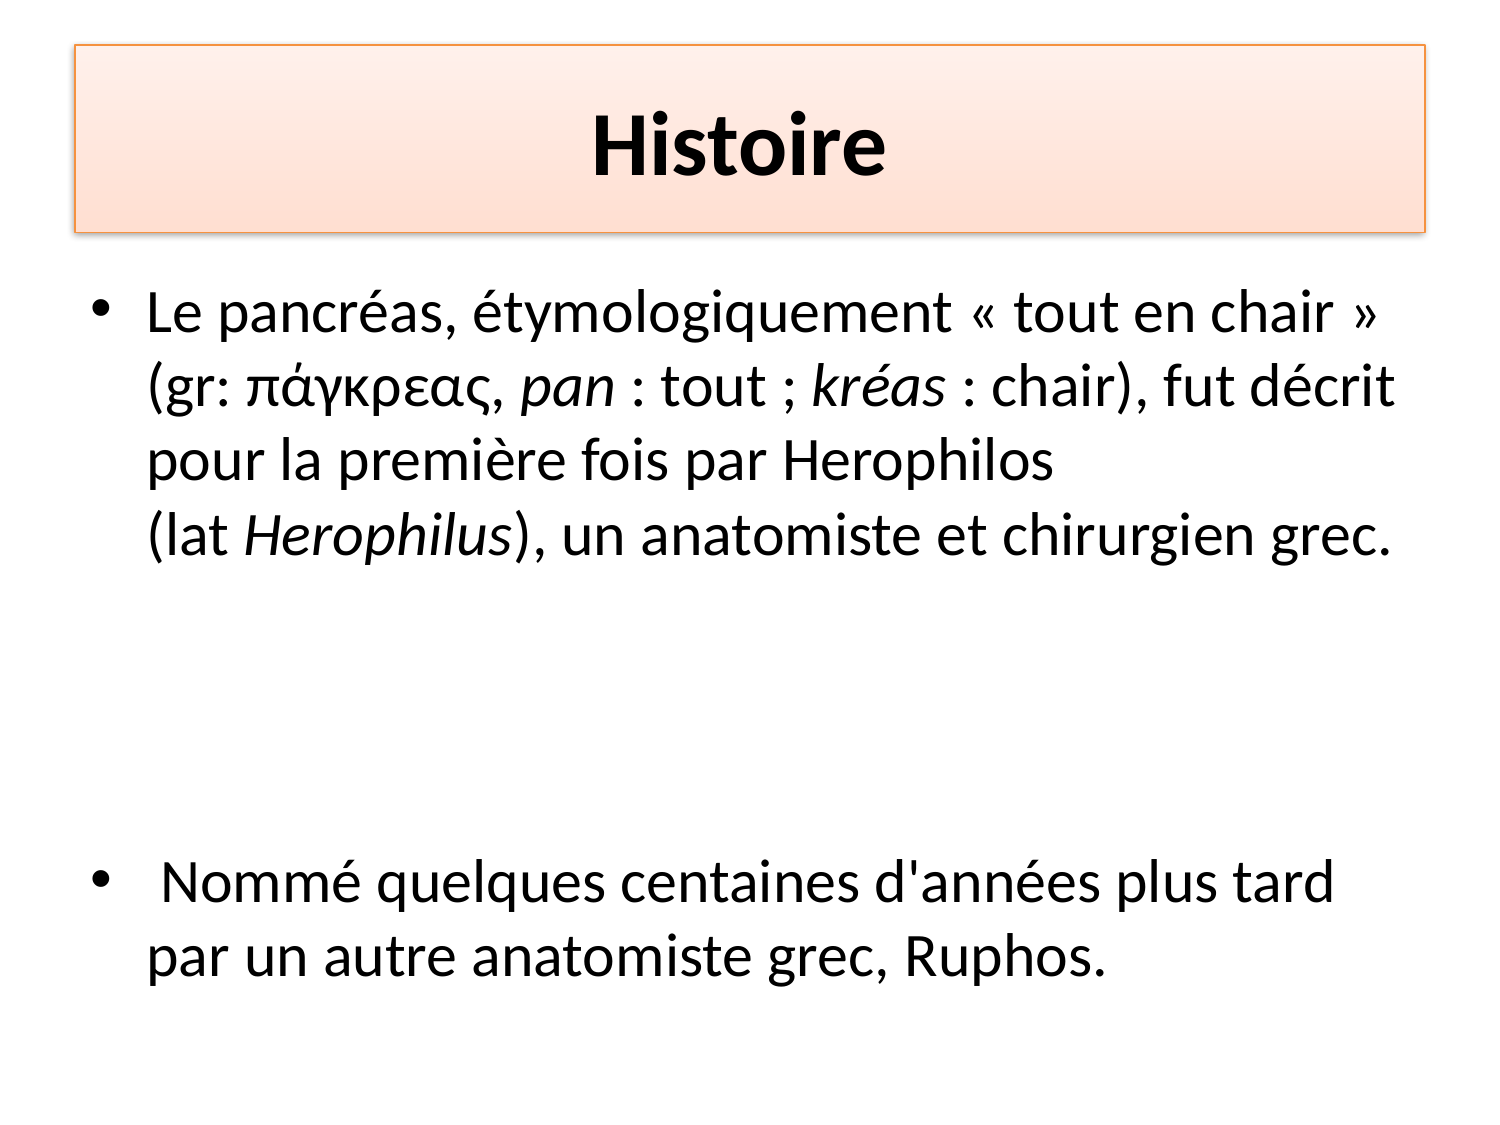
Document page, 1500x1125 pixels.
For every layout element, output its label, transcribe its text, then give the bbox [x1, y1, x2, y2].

list Le pancréas, étymologiquement « tout en chair » (gr: πάγκρεας, pan : tout ; kréas : chair), fut décrit pour la première fois par Herophilos (lat Herophilus), un anatomiste et chirurgien grec. Nommé quelques centaines d'années plus tard par un autre anatomiste grec, Ruphos. [75, 262, 1425, 1005]
title Histoire [74, 44, 1426, 233]
